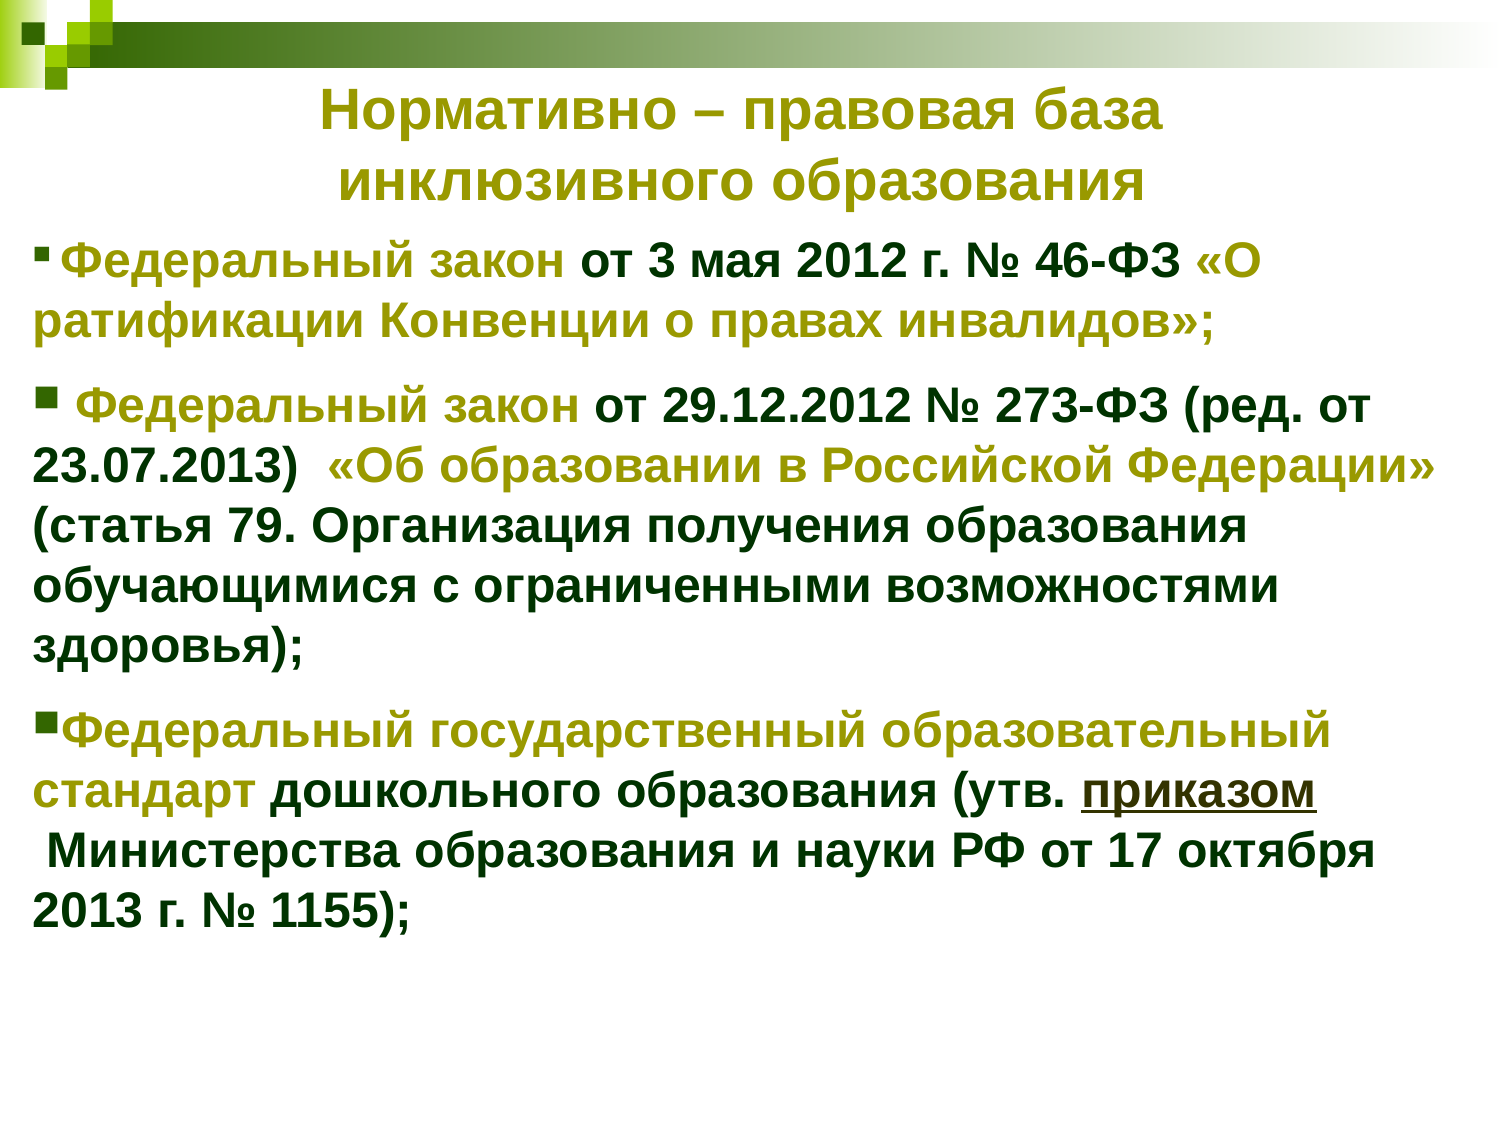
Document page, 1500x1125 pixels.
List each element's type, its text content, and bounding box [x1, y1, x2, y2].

list Федеральный закон от 3 мая 2012 г. № 46-ФЗ «О ратификации Конвенции о правах инвалидов»; Федеральный закон от 29.12.2012 № 273-ФЗ (ред. от 23.07.2013) «Об образовании в Российской Федерации» (статья 79. Организация получения образования обучающимися с ограниченными возможностями здоровья); Федеральный государственный образовательный стандарт дошкольного образования (утв. приказом Министерства образования и науки РФ от 17 октября 2013 г. № 1155); [17, 219, 1481, 1106]
title Нормативно – правовая база инклюзивного образования [75, 75, 1425, 209]
